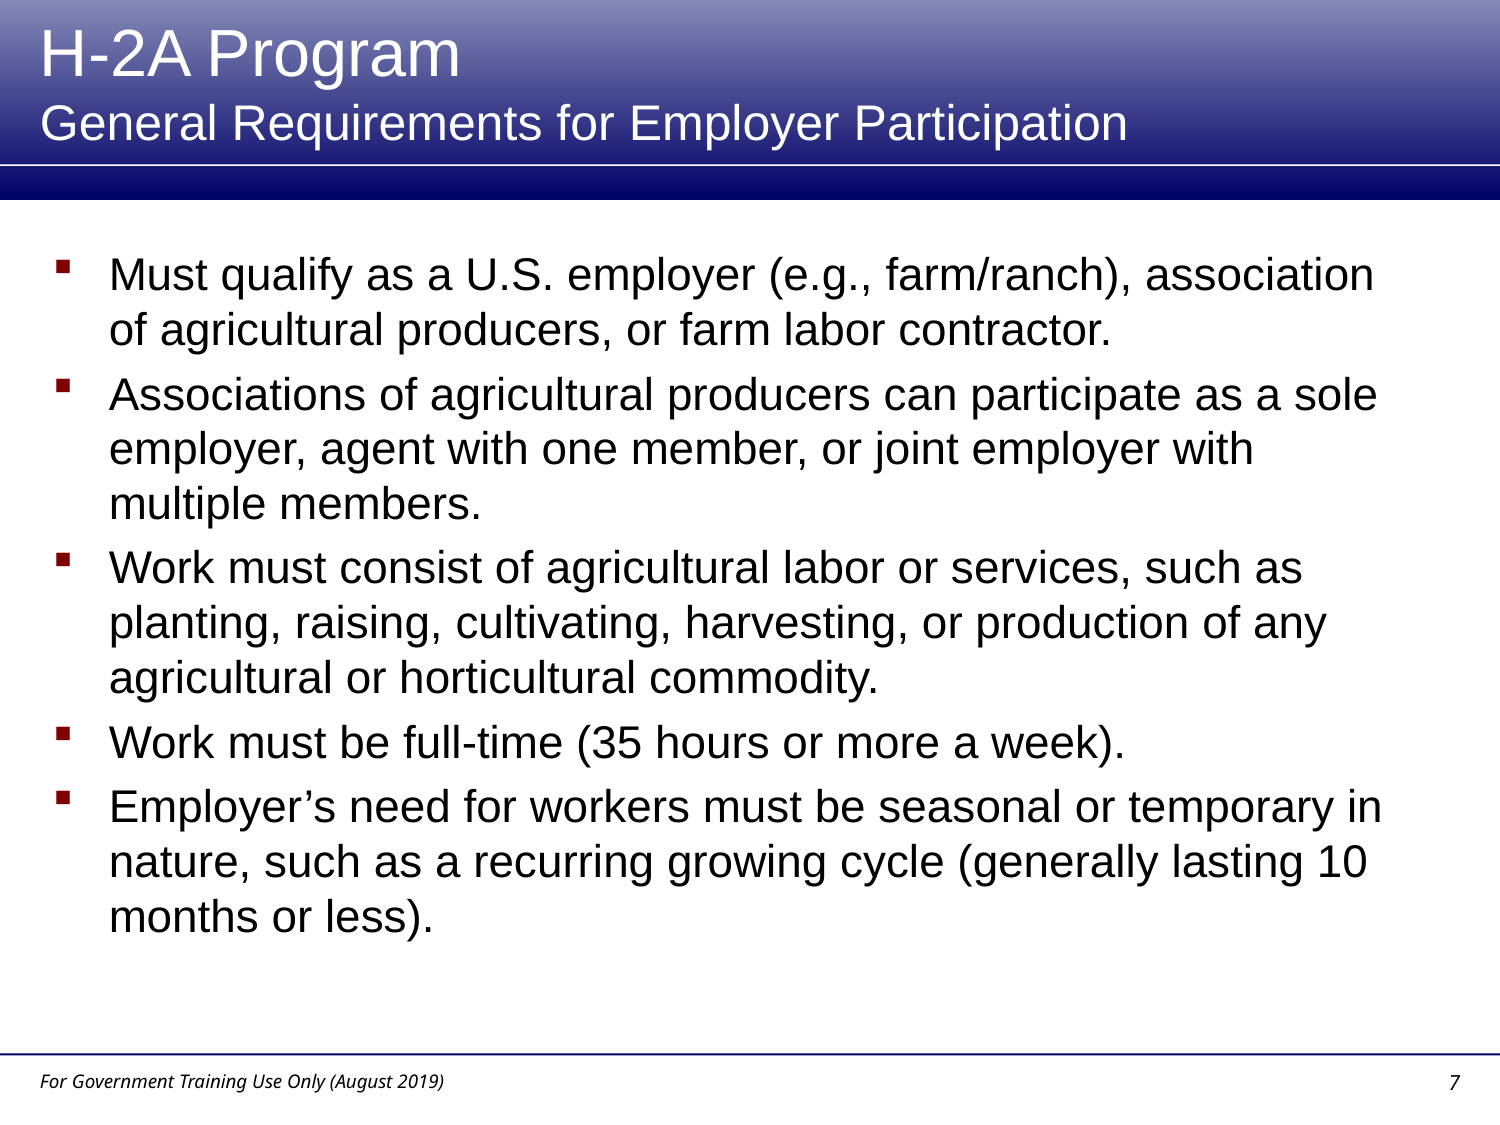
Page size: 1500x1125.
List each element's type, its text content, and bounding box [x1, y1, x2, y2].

list Must qualify as a U.S. employer (e.g., farm/ranch), association of agricultural producers, or farm labor contractor. Associations of agricultural producers can participate as a sole employer, agent with one member, or joint employer with multiple members. Work must consist of agricultural labor or services, such as planting, raising, cultivating, harvesting, or production of any agricultural or horticultural commodity. Work must be full-time (35 hours or more a week). Employer’s need for workers must be seasonal or temporary in nature, such as a recurring growing cycle (generally lasting 10 months or less). [37, 237, 1423, 950]
footer For Government Training Use Only (August 2019) [24, 1062, 751, 1101]
title H-2A Program General Requirements for Employer Participation [24, 12, 1475, 150]
slide_number 7 [1124, 1061, 1476, 1101]
